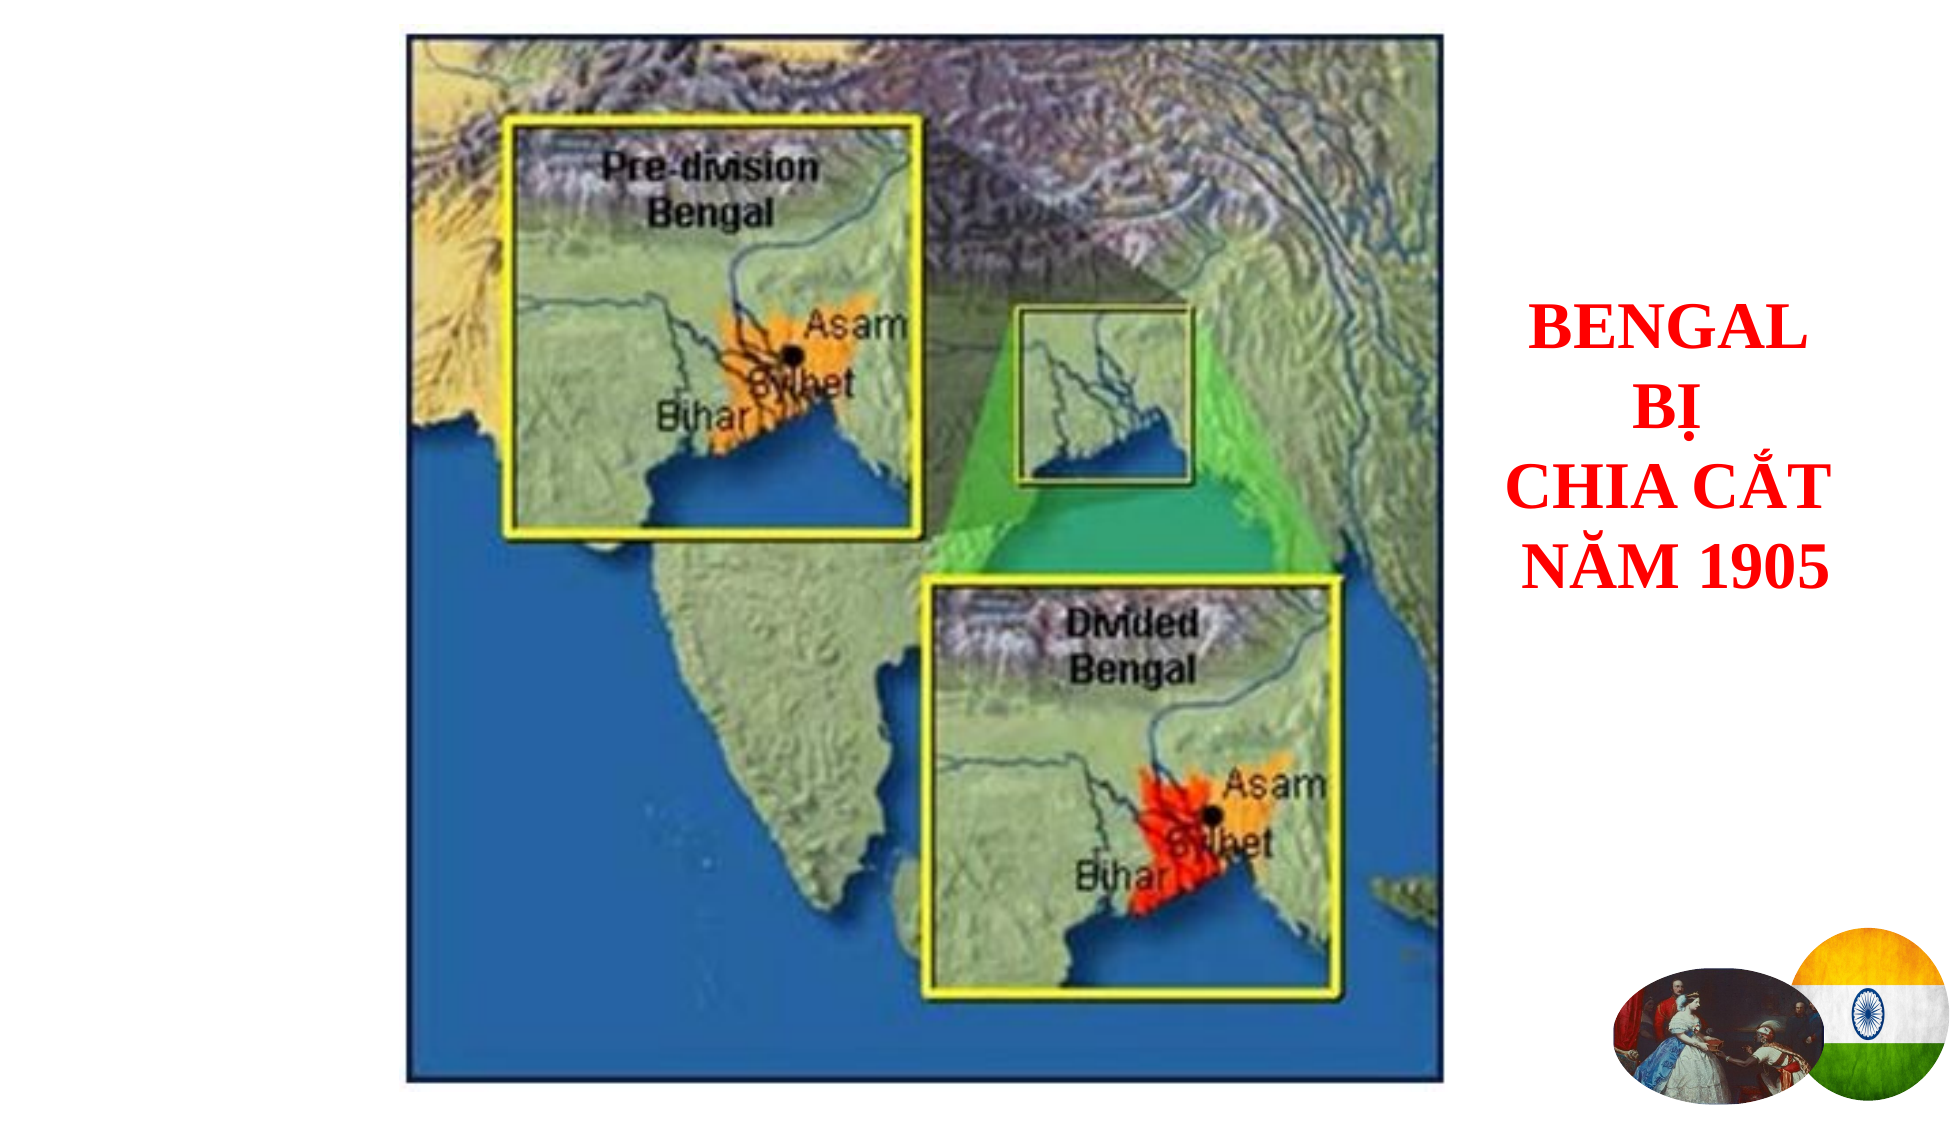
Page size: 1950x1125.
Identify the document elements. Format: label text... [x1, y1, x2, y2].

picture [399, 24, 1451, 1092]
text_box BENGAL BỊ CHIA CẮT NĂM 1905 [1489, 274, 1863, 610]
picture [1612, 927, 1950, 1105]
